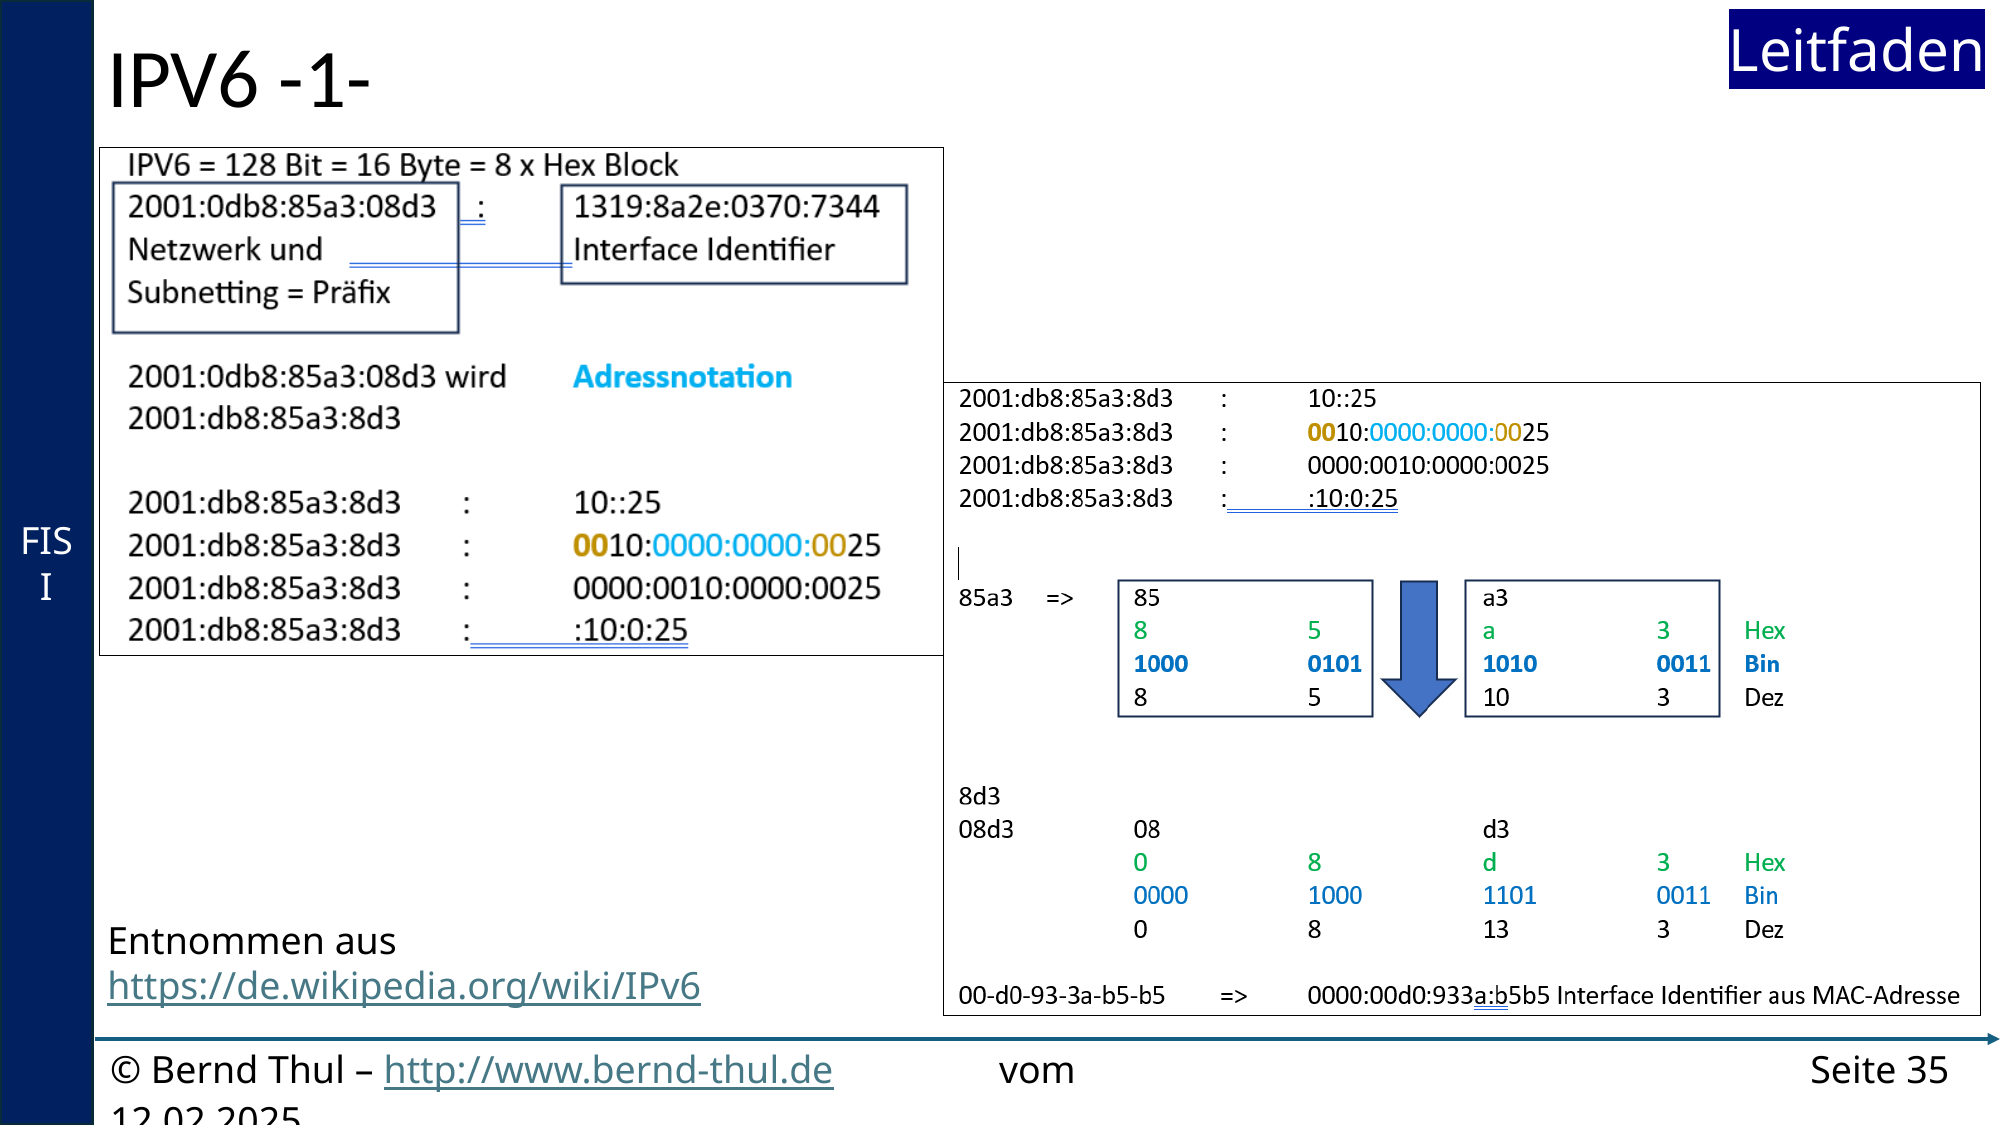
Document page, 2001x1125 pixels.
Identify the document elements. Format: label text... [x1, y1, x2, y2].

picture [98, 146, 1982, 1017]
text_box IPV6 -1- [92, 16, 1914, 132]
text_box Entnommen aus https://de.wikipedia.org/wiki/IPv6 [92, 910, 1106, 1066]
